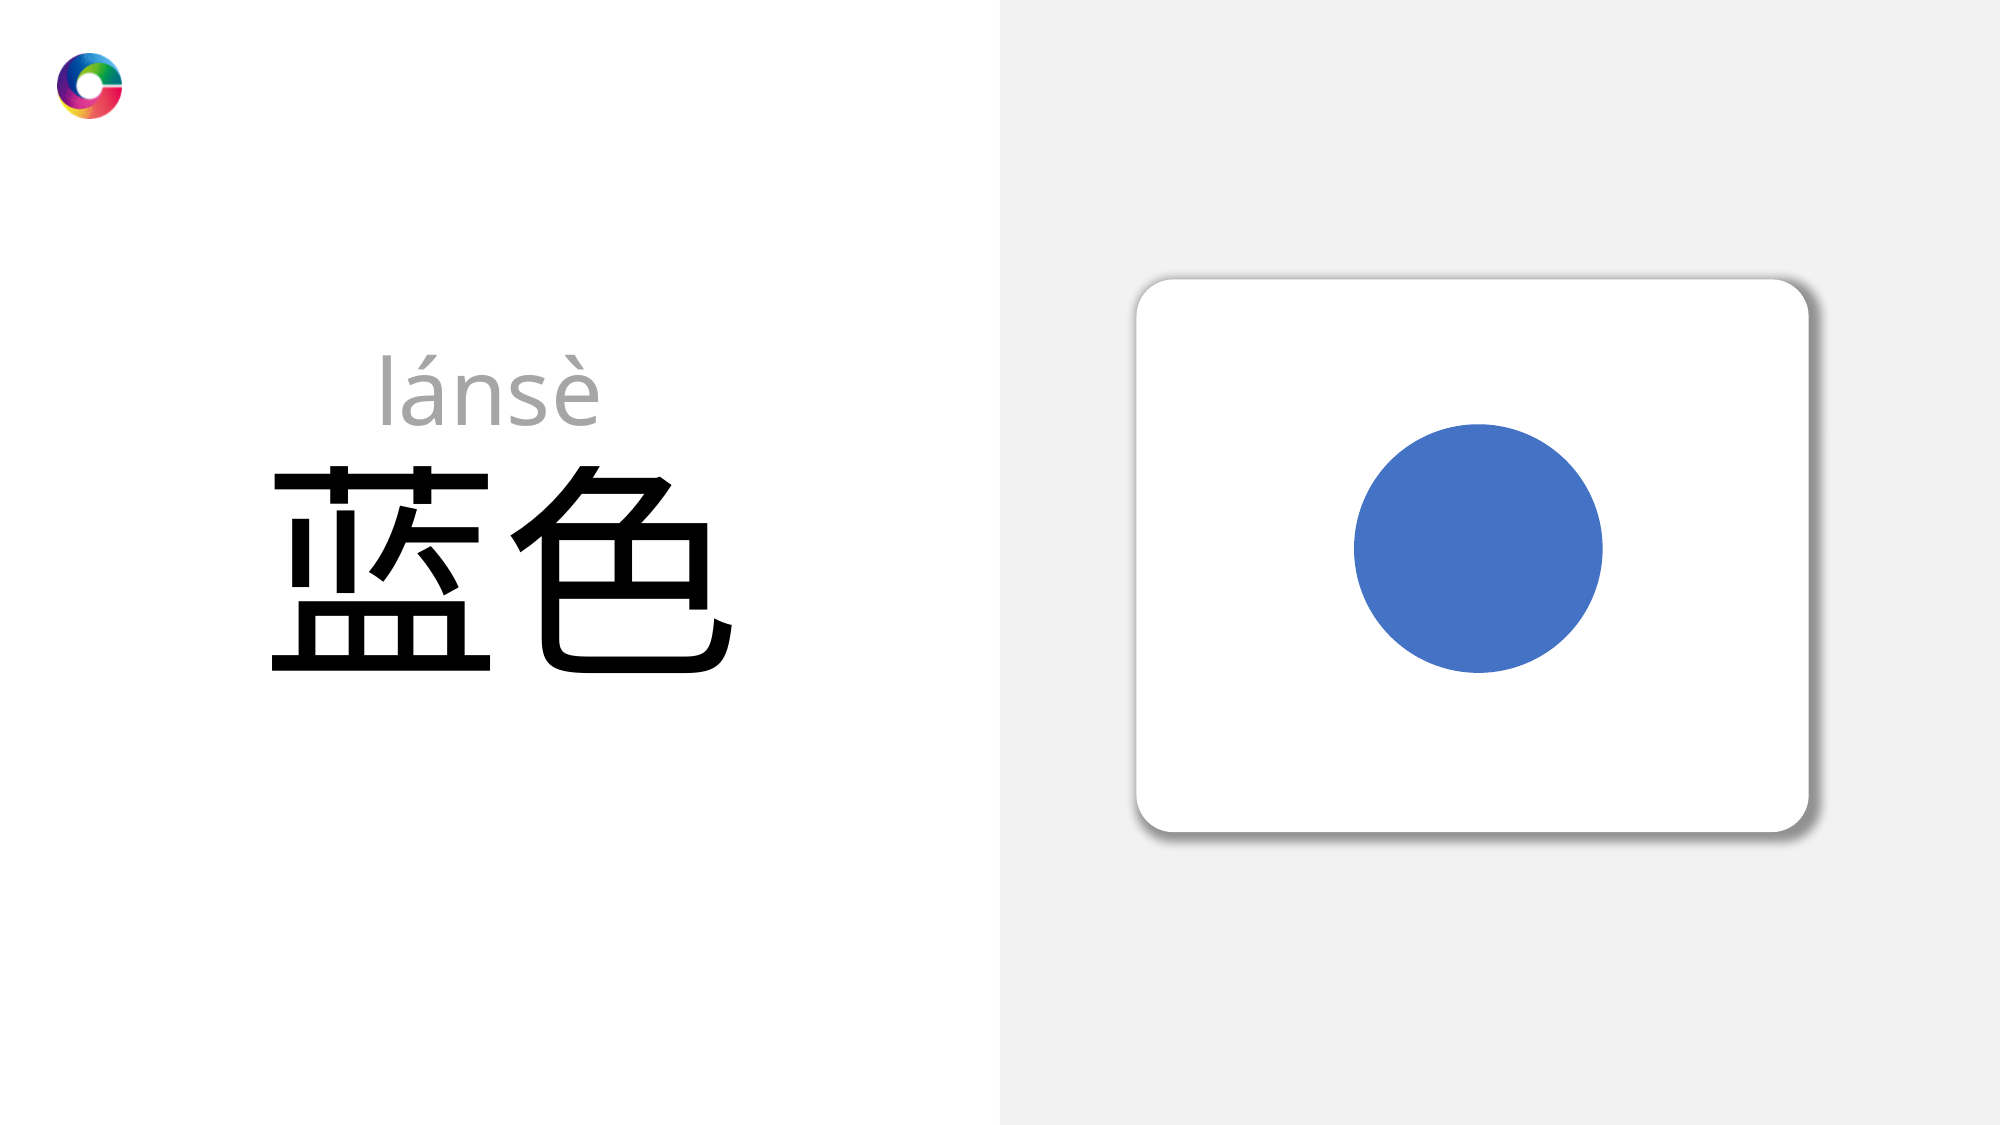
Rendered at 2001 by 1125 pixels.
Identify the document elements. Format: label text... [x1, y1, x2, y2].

text_box 蓝色 [21, 411, 982, 714]
text_box lánsè [58, 310, 921, 467]
picture [57, 53, 122, 119]
text_box [1352, 423, 1604, 674]
